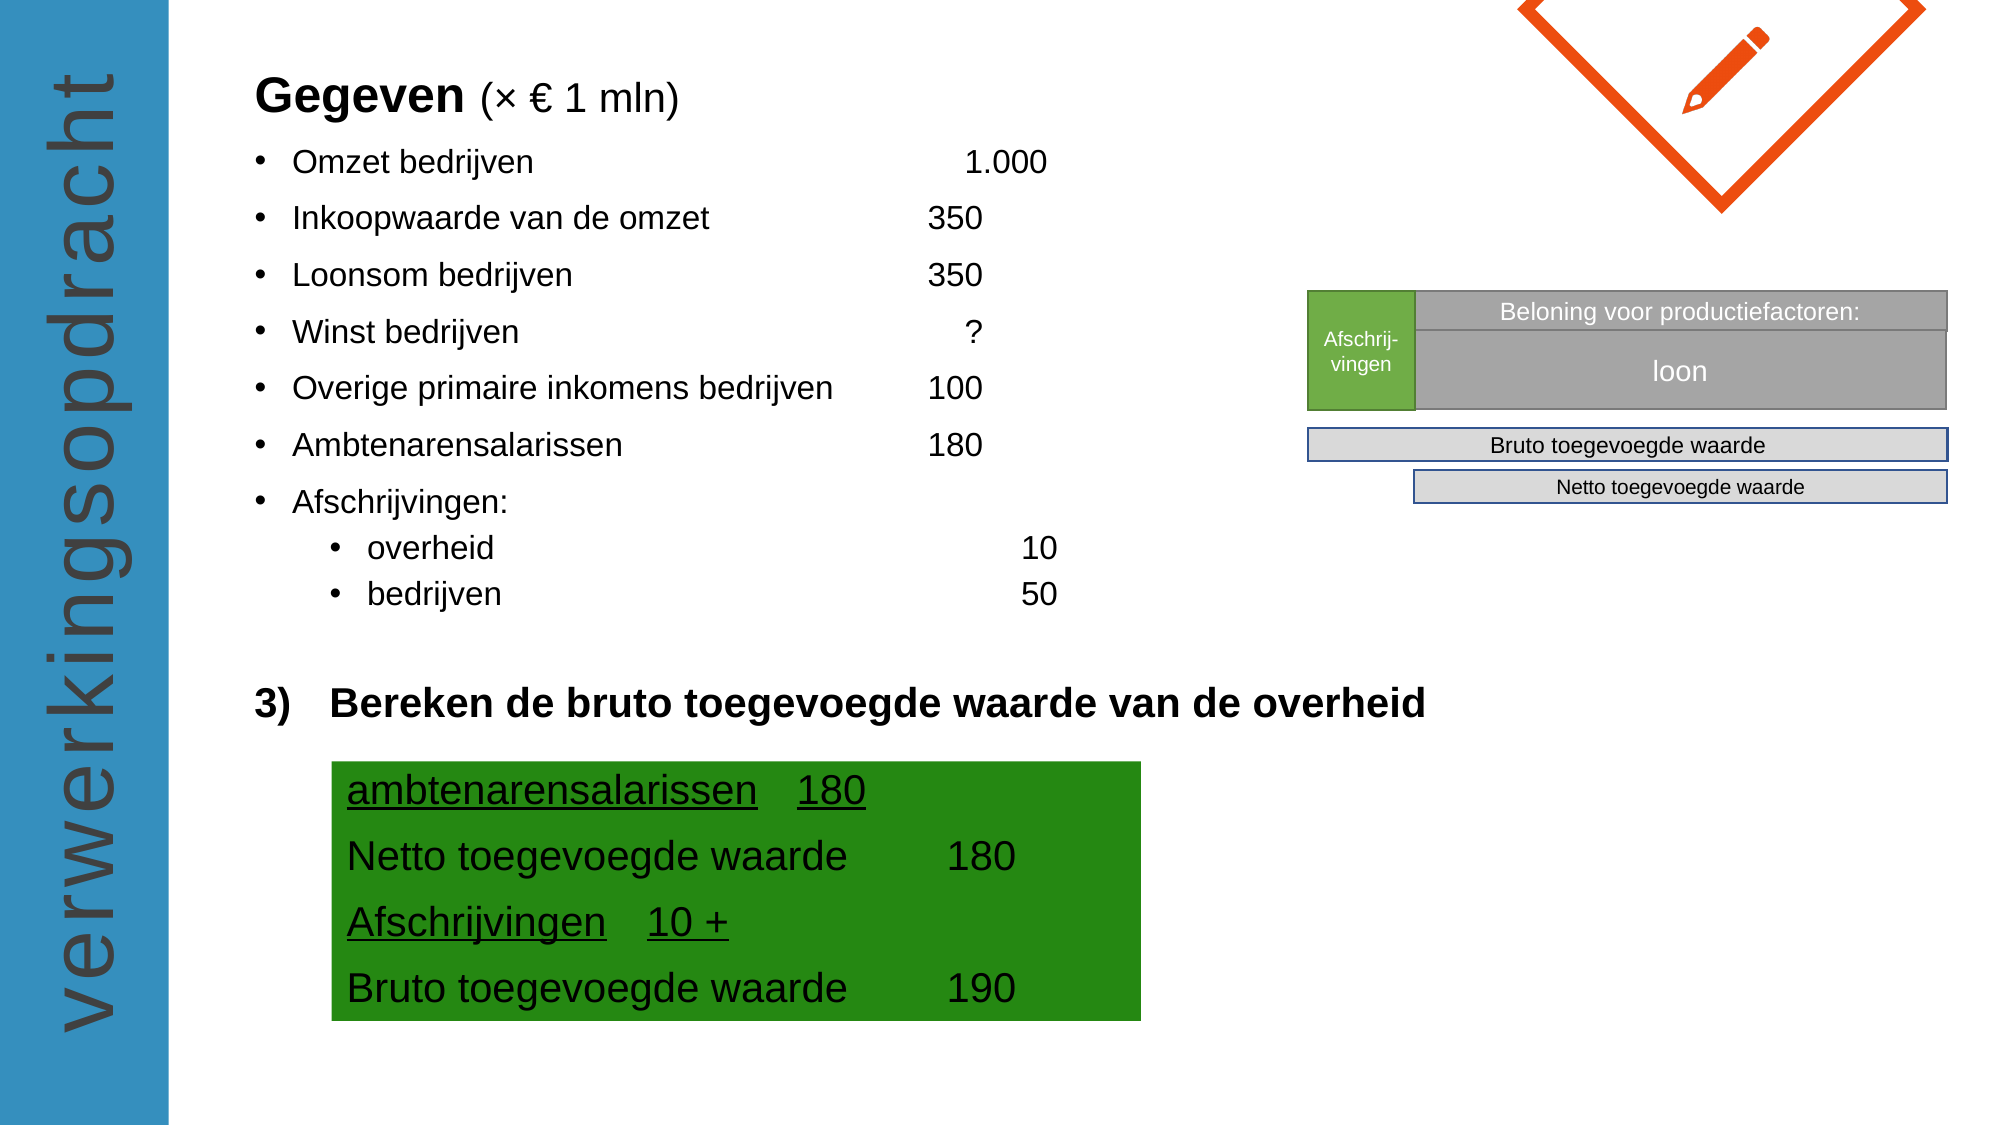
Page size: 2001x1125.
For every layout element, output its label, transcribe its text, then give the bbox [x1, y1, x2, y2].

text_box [1307, 290, 1948, 503]
list ambtenarensalarissen 180 Netto toegevoegde waarde 180 Afschrijvingen 10 + Bruto toegevoegde waarde 190 [331, 761, 1141, 1021]
text_box Bereken de bruto toegevoegde waarde van de overheid [239, 668, 1556, 734]
list Gegeven (× € 1 mln) Omzet bedrijven 1.000 Inkoopwaarde van de omzet 350 Loonsom bedrijven 350 Winst bedrijven ? Overige primaire inkomens bedrijven 100 Ambtenarensalarissen 180 Afschrijvingen: overheid 10 bedrijven 50 [239, 62, 1950, 1083]
picture [1673, 18, 1778, 62]
